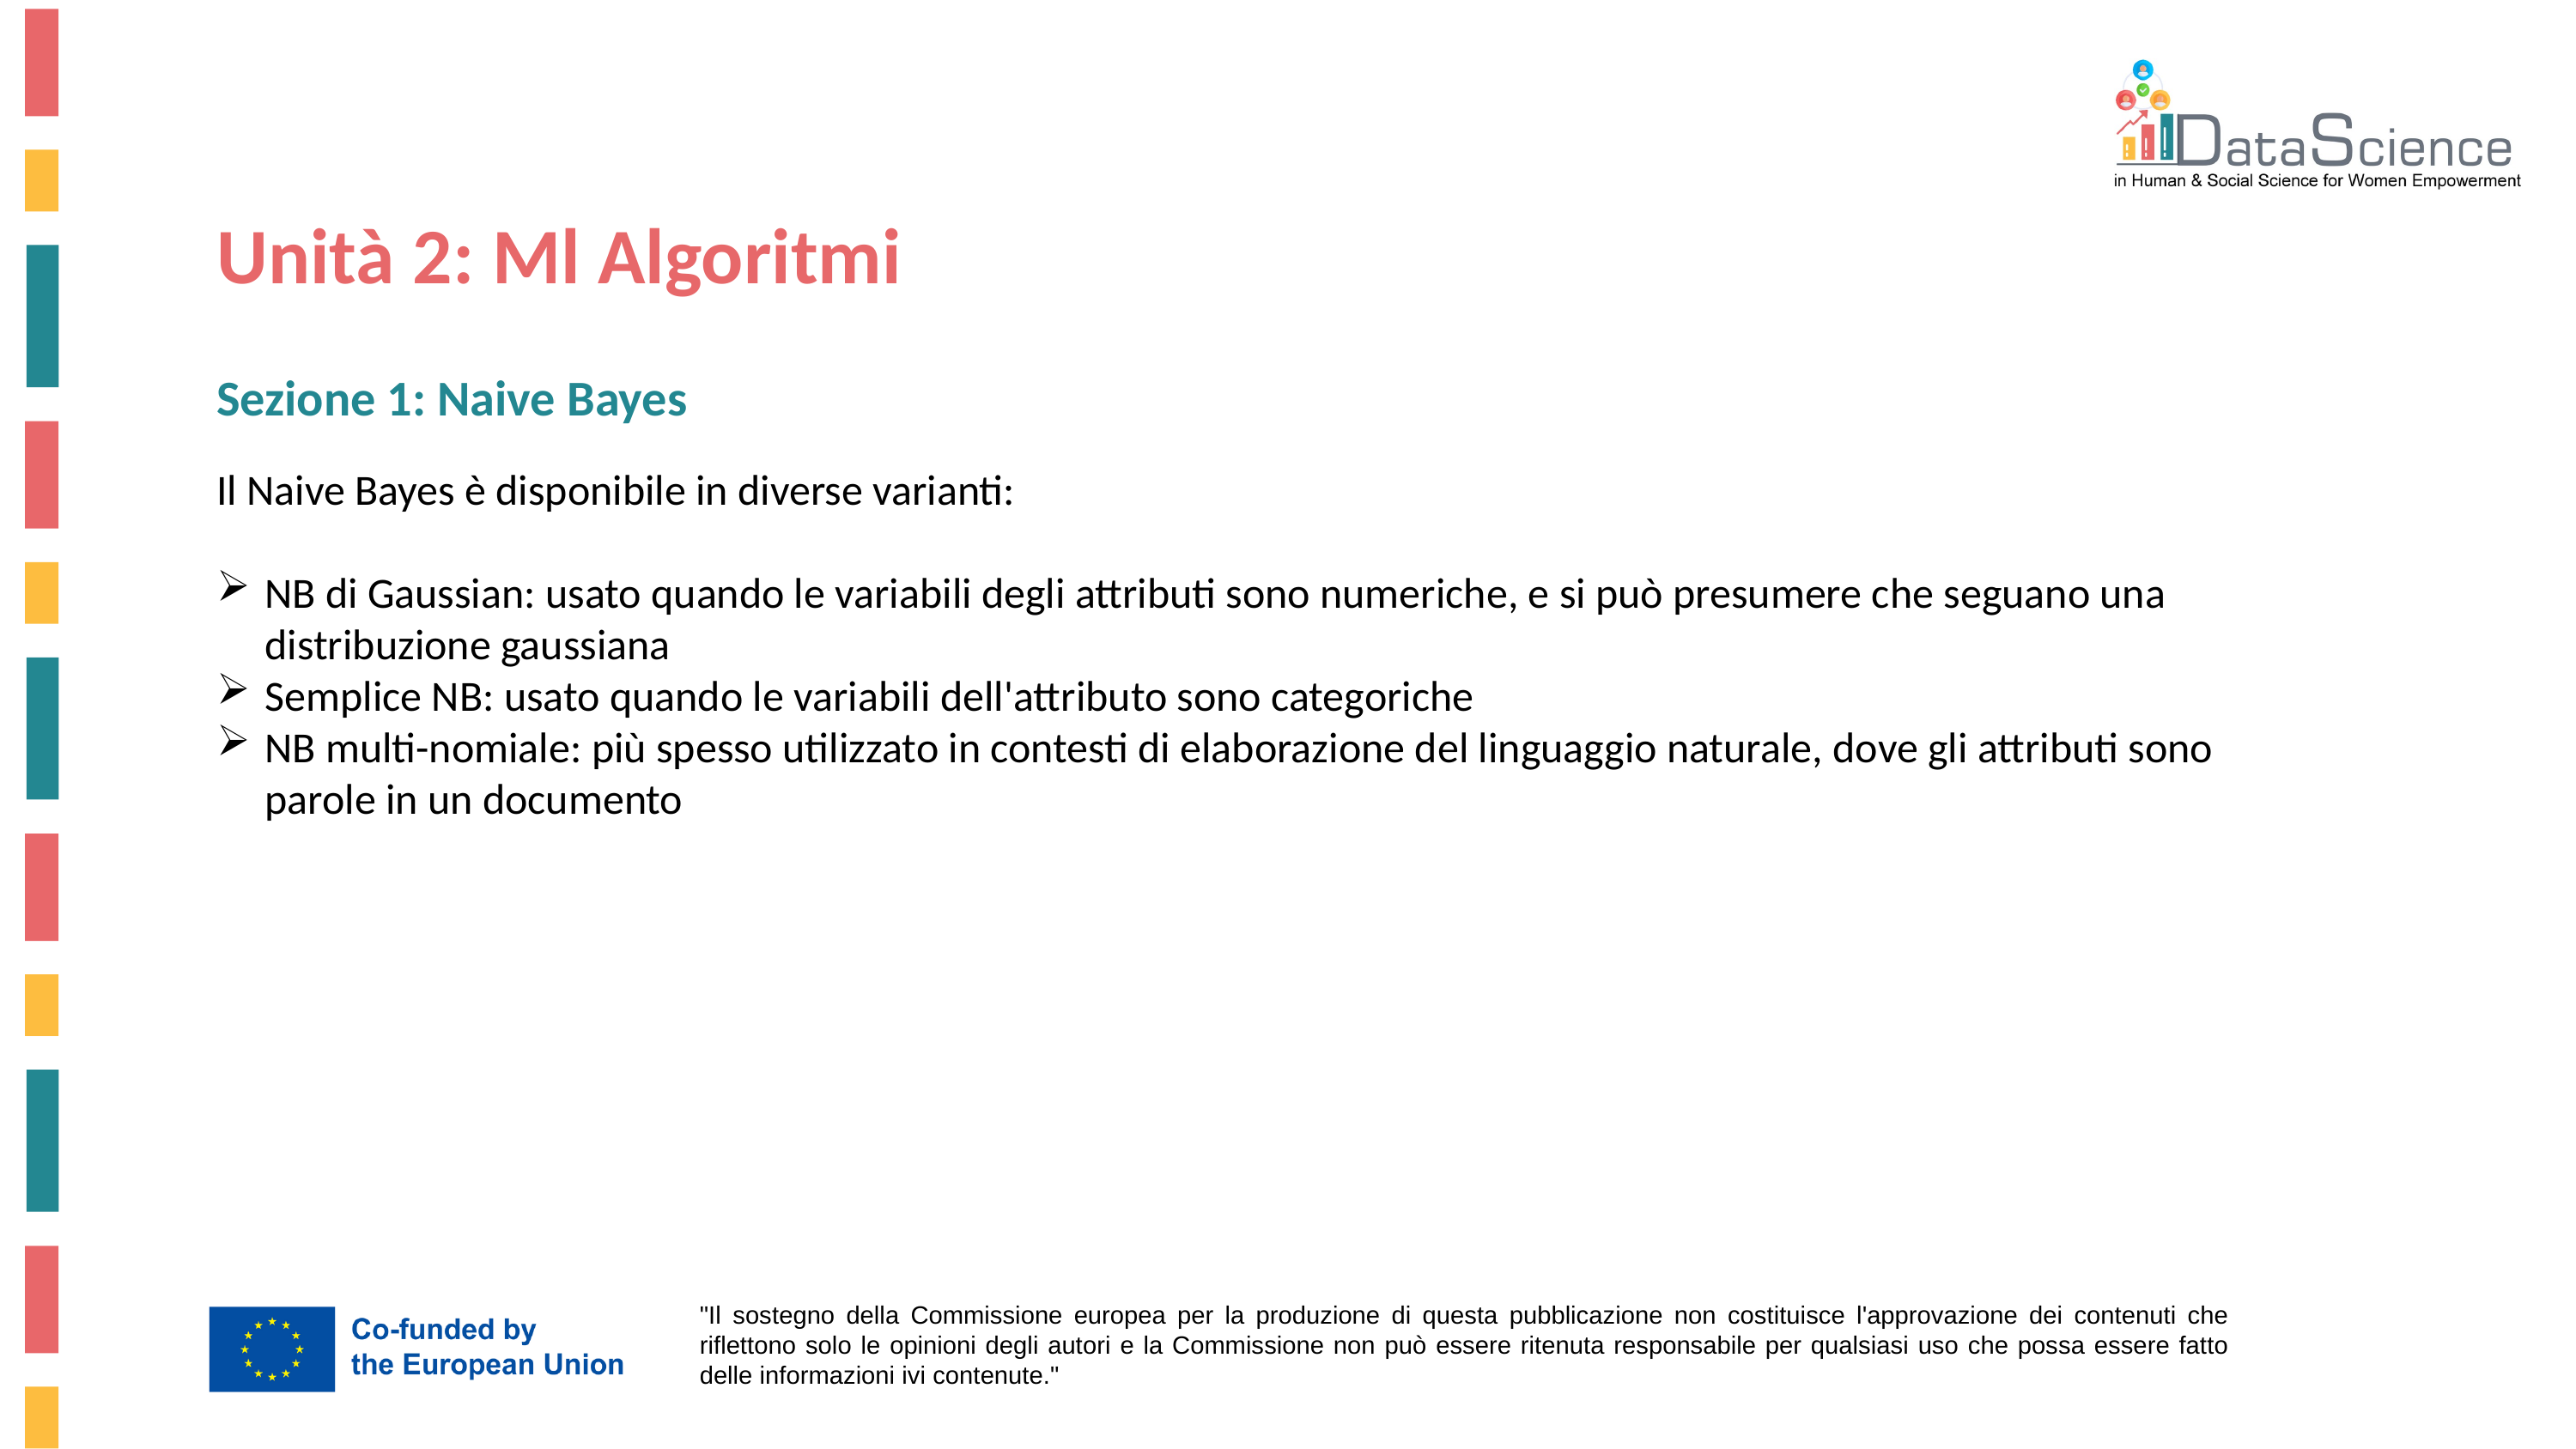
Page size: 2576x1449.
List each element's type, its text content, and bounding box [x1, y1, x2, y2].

picture [2114, 58, 2522, 191]
text_box Unità 2: Ml Algoritmi [204, 198, 1438, 306]
text_box Il Naive Bayes è disponibile in diverse varianti: NB di Gaussian: usato quando le variabili degli attributi sono numeriche, e si può presumere che seguano una distribuzione gaussiana Semplice NB: usato quando le variabili dell'attributo sono categoriche NB multi-nomiale: più spesso utilizzato in contesti di elaborazione del linguaggio naturale, dove gli attributi sono parole in un documento [204, 456, 2340, 829]
picture [204, 1301, 655, 1397]
text_box Sezione 1: Naive Bayes [204, 359, 1619, 433]
